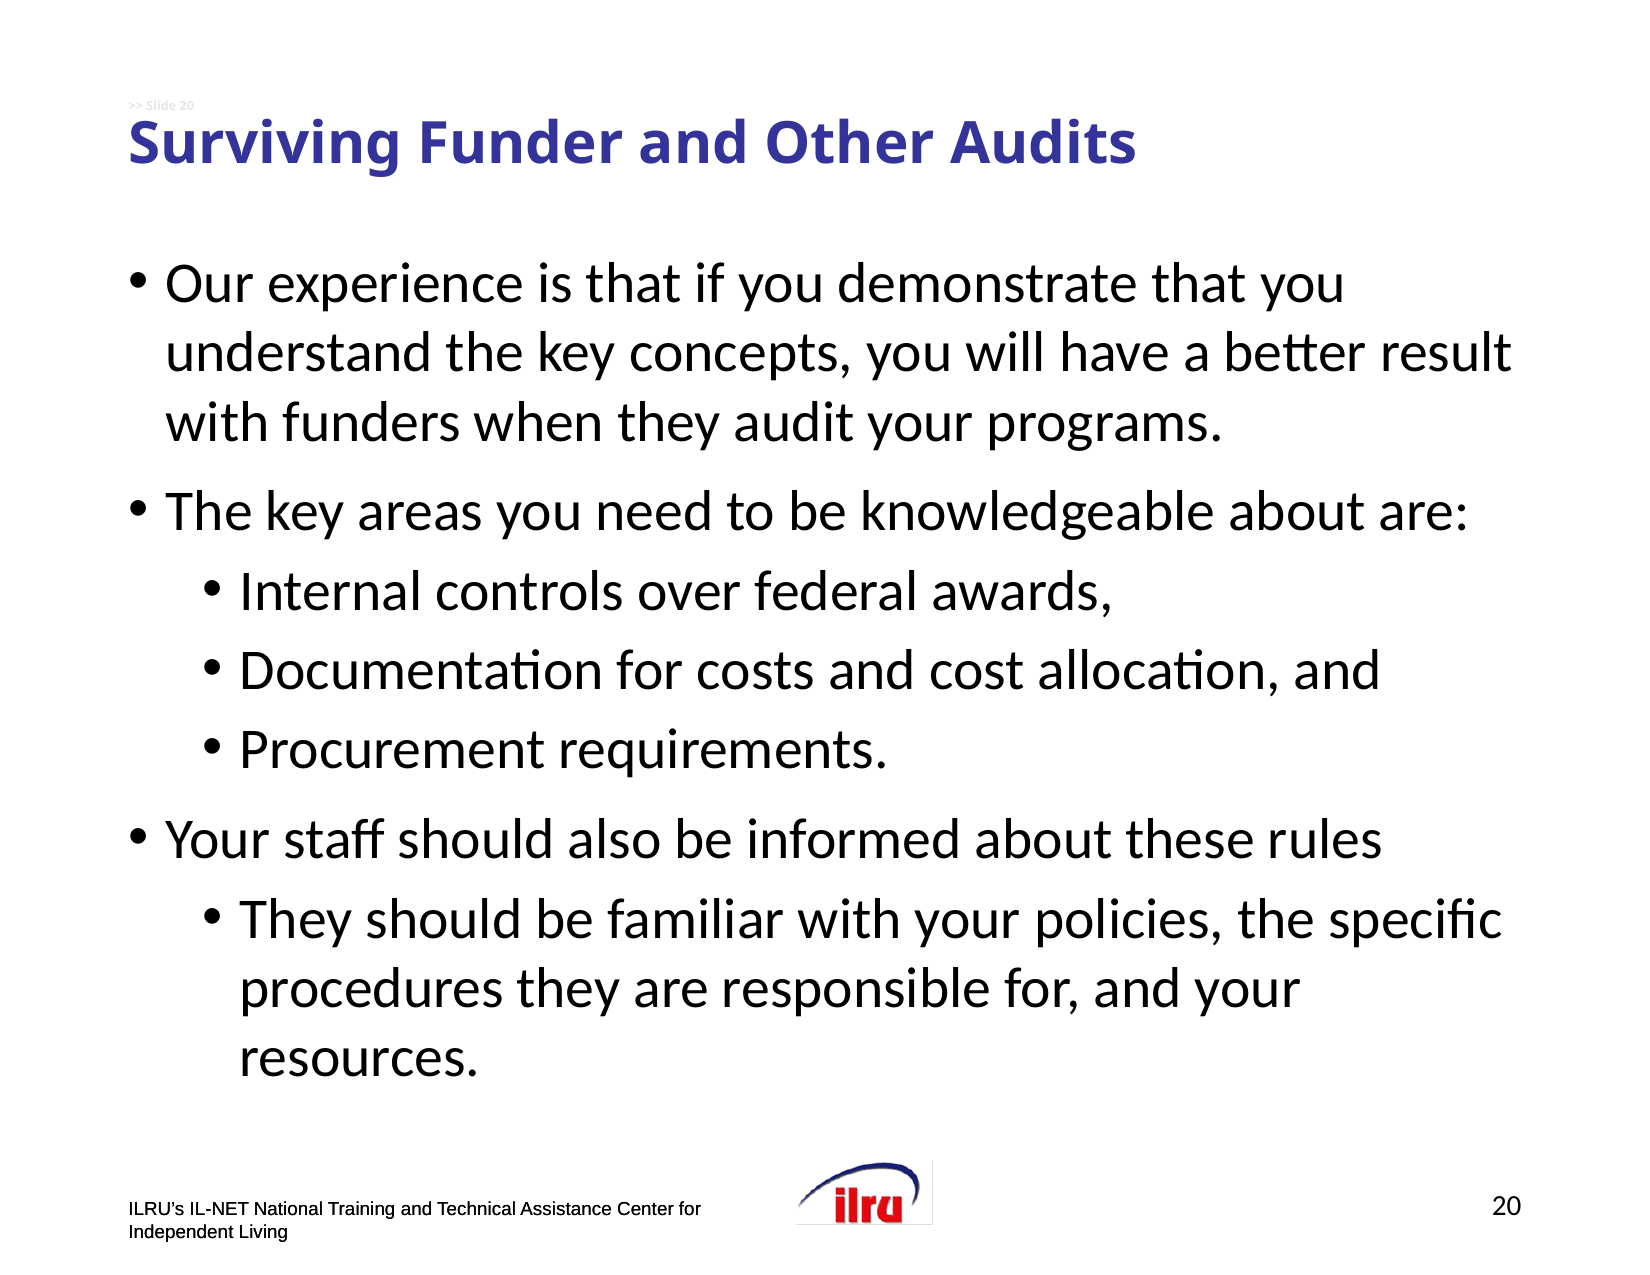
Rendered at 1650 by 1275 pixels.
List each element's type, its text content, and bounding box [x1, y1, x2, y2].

picture [795, 1159, 933, 1225]
list Our experience is that if you demonstrate that you understand the key concepts, you will have a better result with funders when they audit your programs. The key areas you need to be knowledgeable about are: Internal controls over federal awards, Documentation for costs and cost allocation, and Procurement requirements. Your staff should also be informed about these rules They should be familiar with your policies, the specific procedures they are responsible for, and your resources. [113, 237, 1550, 1097]
slide_number 20 [1165, 1169, 1537, 1238]
title >> Slide 20 Surviving Funder and Other Audits [113, 62, 1588, 213]
